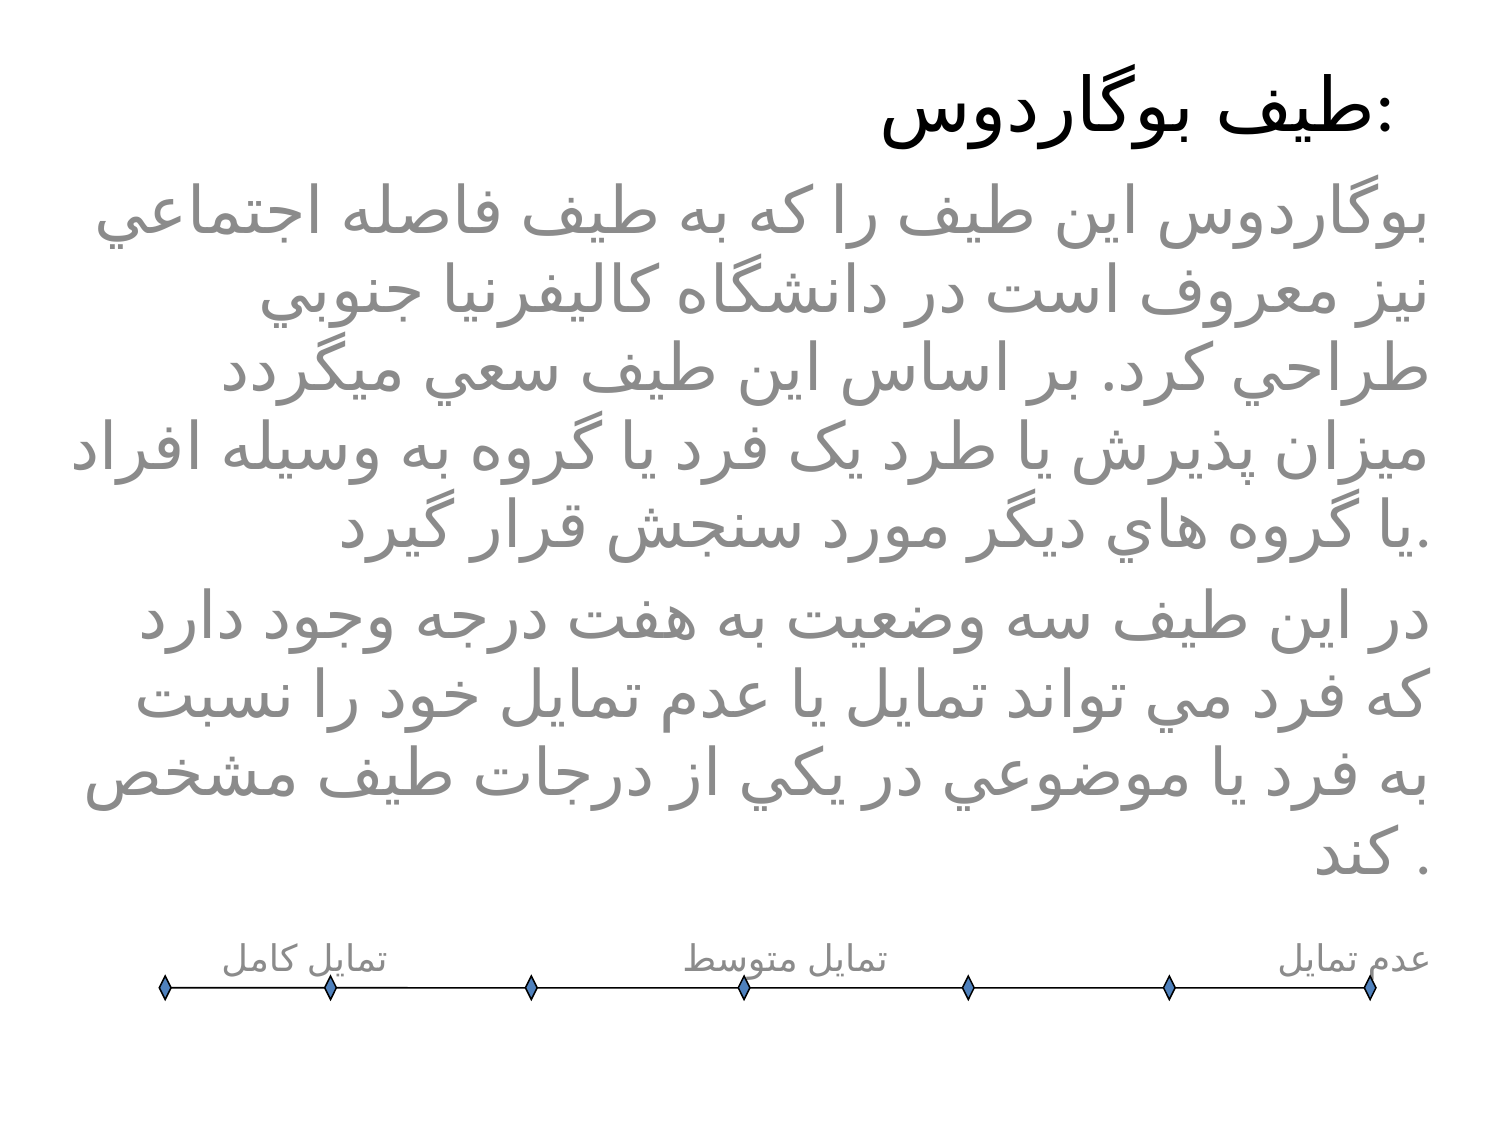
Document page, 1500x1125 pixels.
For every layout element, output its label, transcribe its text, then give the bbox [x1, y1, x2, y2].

text_box [159, 976, 172, 1000]
text_box [738, 976, 750, 1000]
subtitle بوگاردوس اين طيف را که به طيف فاصله اجتماعي نيز معروف است در دانشگاه کاليفرنيا جنوبي طراحي کرد. بر اساس اين طيف سعي ميگردد ميزان پذيرش يا طرد يک فرد يا گروه به وسيله افراد يا گروه هاي ديگر مورد سنجش قرار گيرد. در اين طيف سه وضعيت به هفت درجه وجود دارد که فرد مي تواند تمايل يا عدم تمايل خود را نسبت به فرد يا موضوعي در يکي از درجات طيف مشخص کند . عدم تمايل تمايل متوسط تمايل کامل [53, 160, 1447, 1059]
text_box [525, 976, 538, 1000]
text_box [1364, 976, 1376, 1000]
text_box [324, 976, 337, 1000]
text_box [1163, 976, 1176, 1000]
title طيف بوگاردوس: [135, 42, 1411, 160]
text_box [962, 976, 975, 1000]
